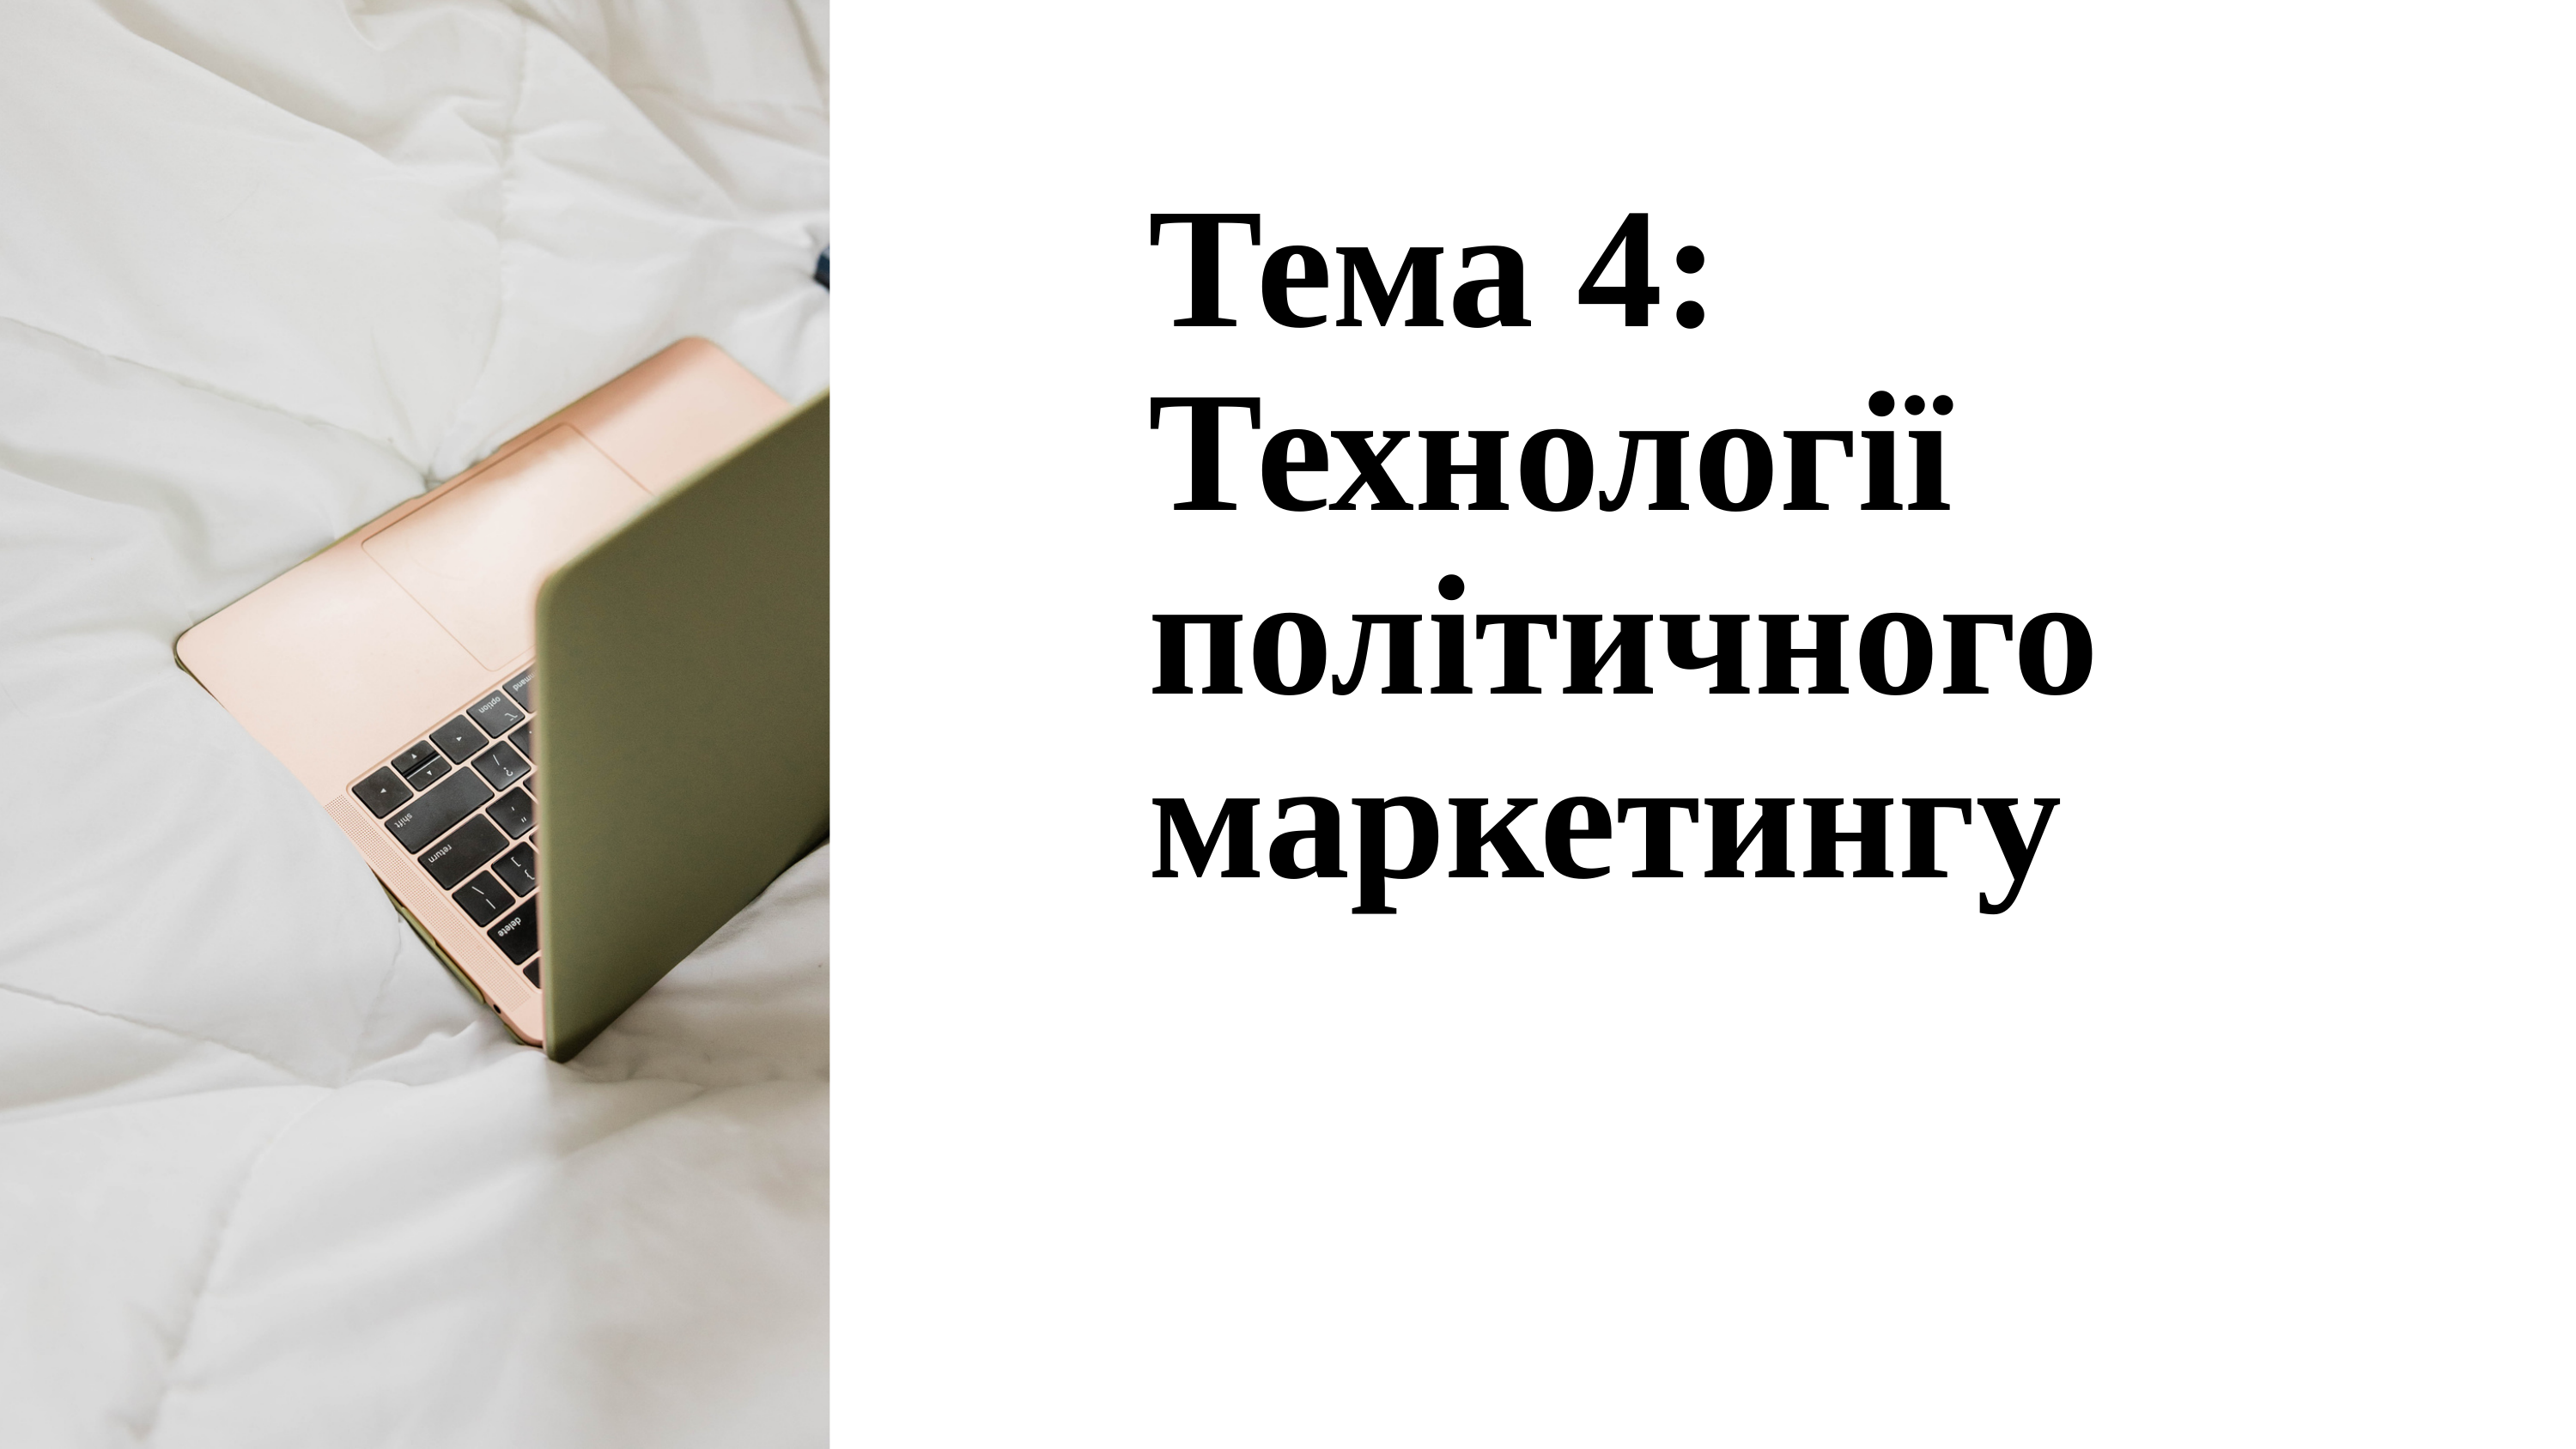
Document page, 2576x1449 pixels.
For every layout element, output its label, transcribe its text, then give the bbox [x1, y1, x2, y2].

text_box Тема 4: Технології політичного маркетингу [1148, 177, 2291, 1096]
picture [0, 0, 830, 1449]
